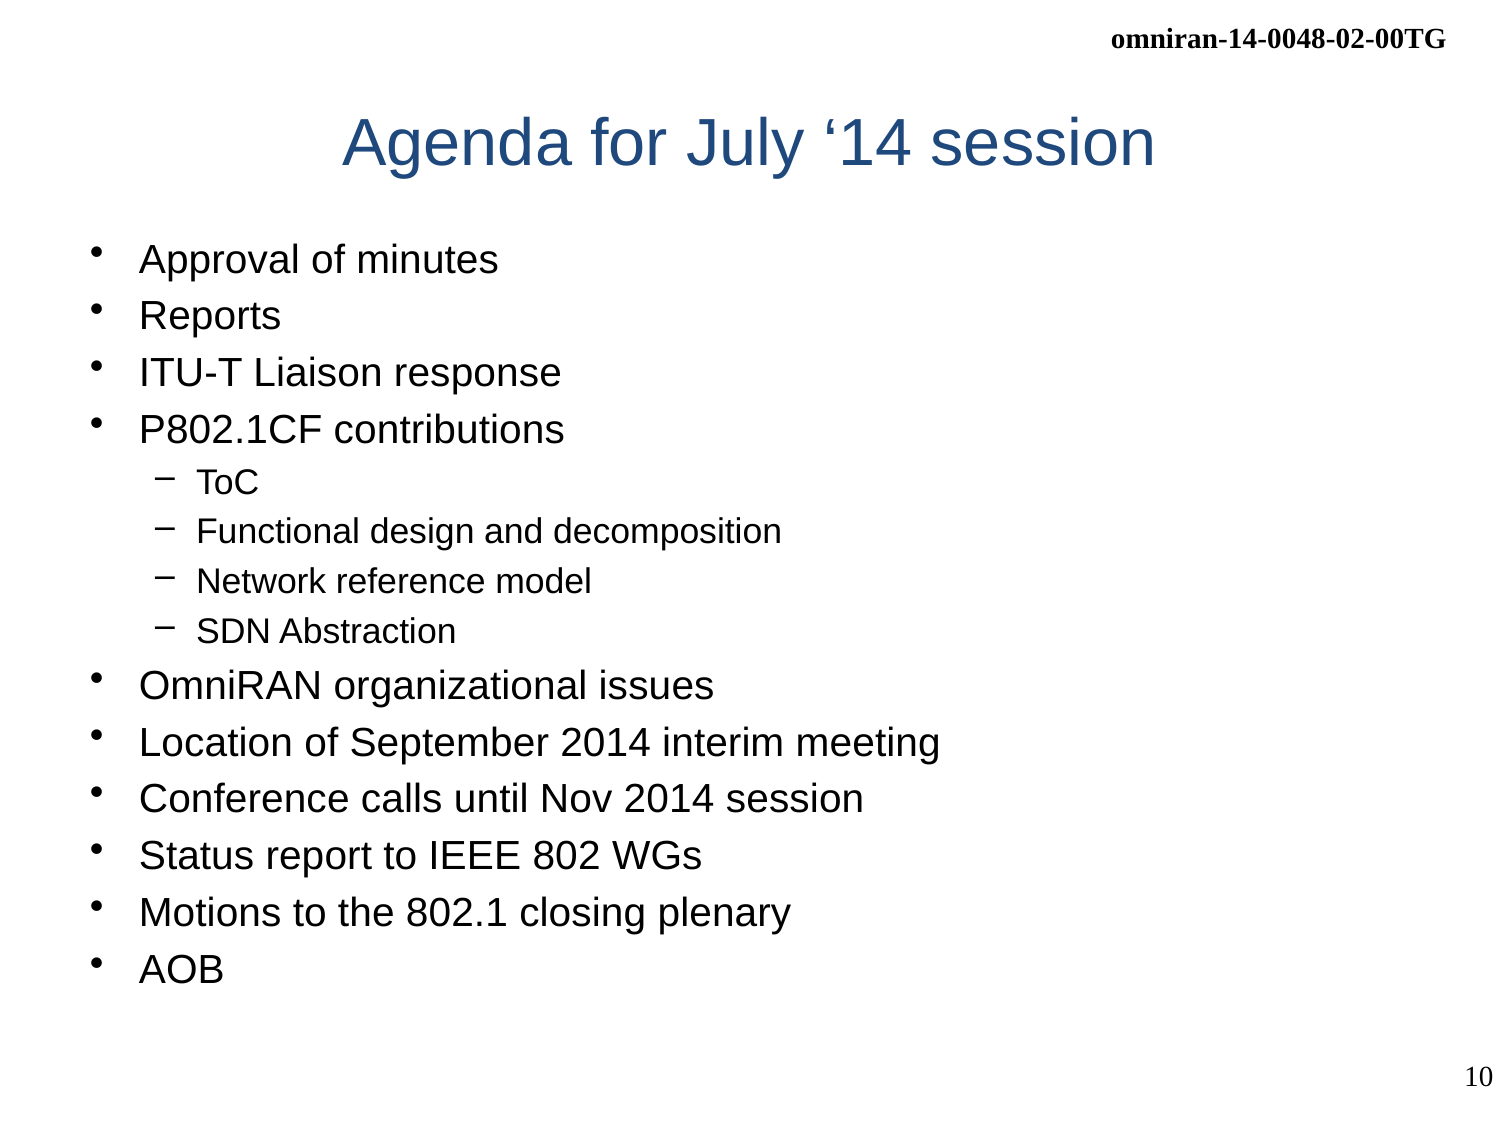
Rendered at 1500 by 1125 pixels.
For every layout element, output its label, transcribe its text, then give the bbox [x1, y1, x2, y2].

title Agenda for July ‘14 session [75, 45, 1425, 224]
list Approval of minutes Reports ITU-T Liaison response P802.1CF contributions ToC Functional design and decomposition Network reference model SDN Abstraction OmniRAN organizational issues Location of September 2014 interim meeting Conference calls until Nov 2014 session Status report to IEEE 802 WGs Motions to the 802.1 closing plenary AOB [75, 224, 1425, 1005]
